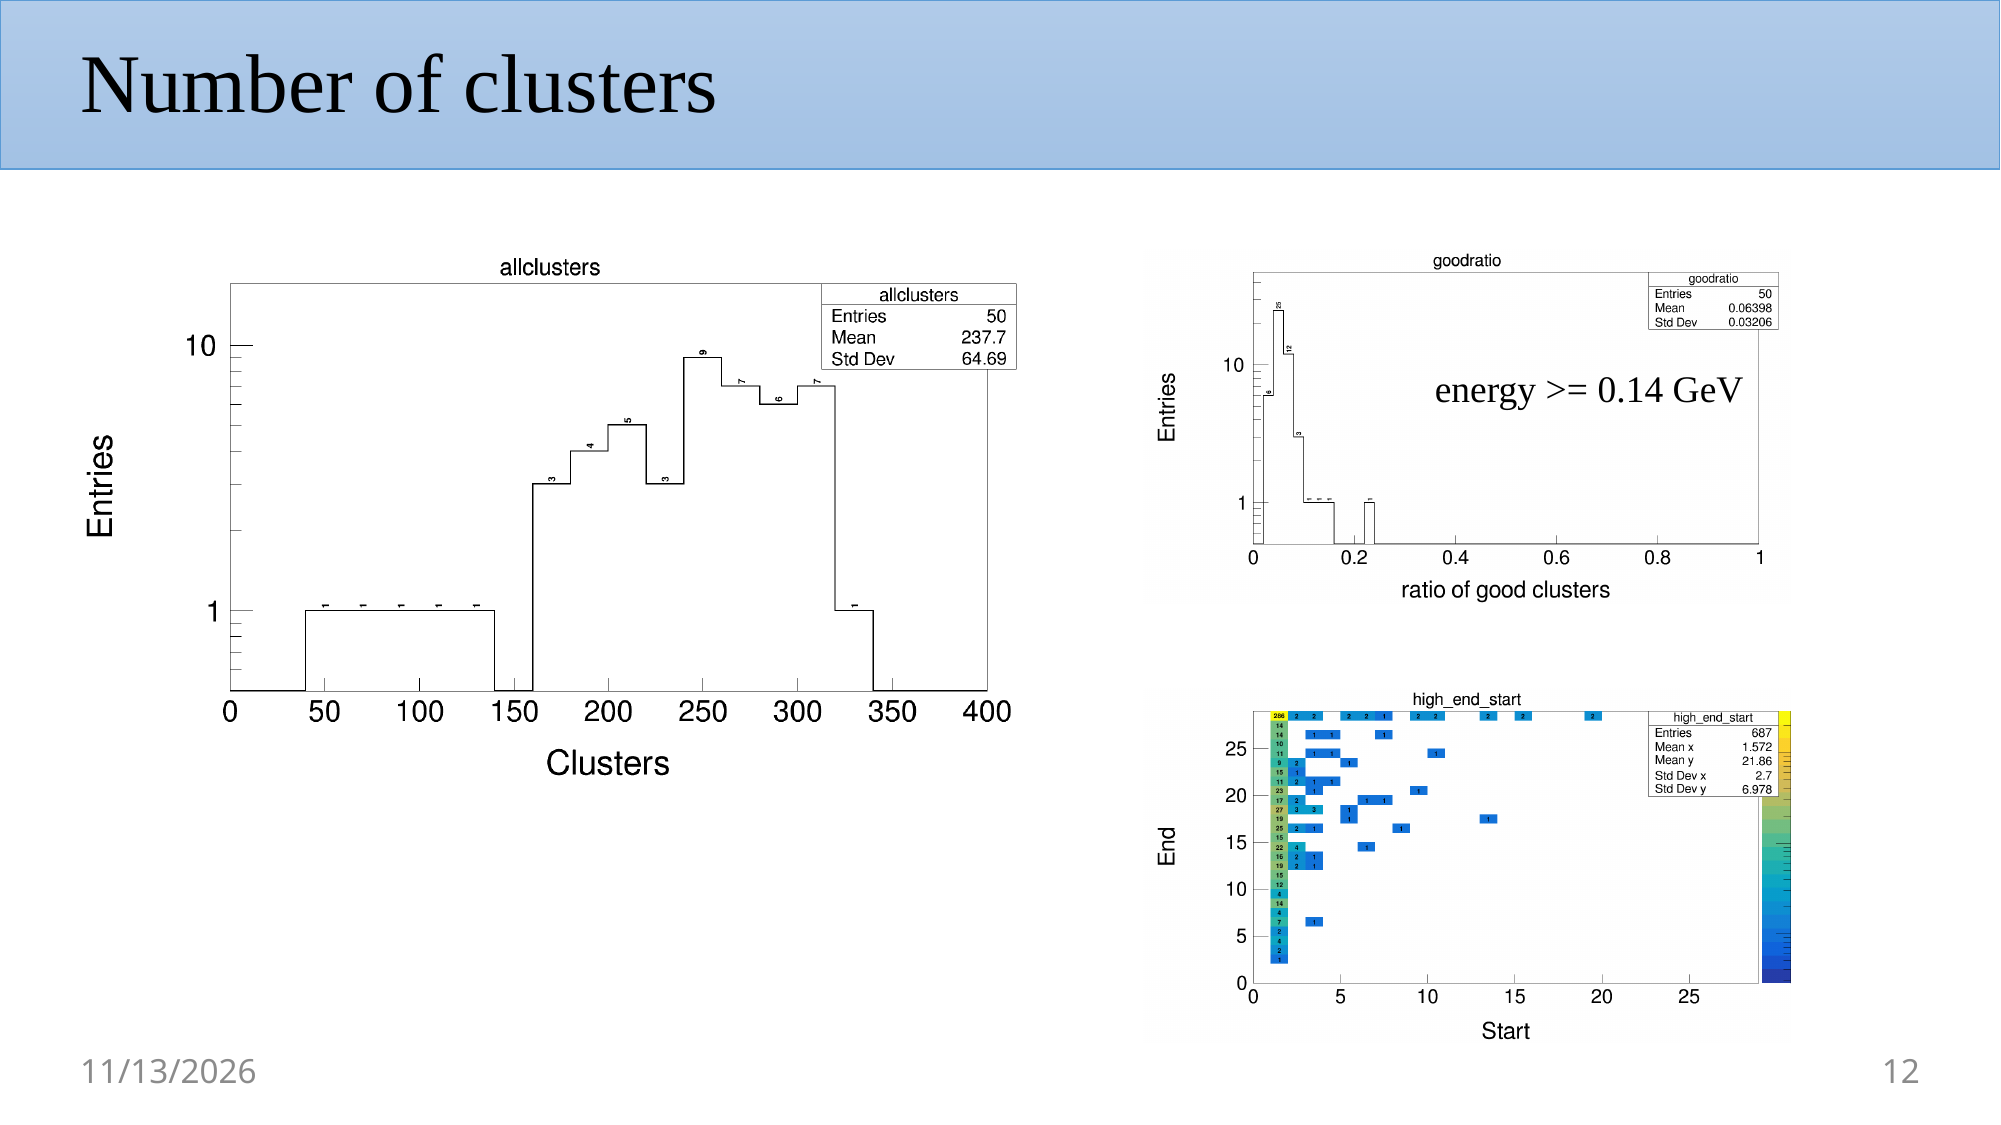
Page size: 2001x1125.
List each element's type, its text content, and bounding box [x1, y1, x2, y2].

picture [1143, 688, 1791, 1043]
slide_number 12 [1484, 1042, 1935, 1103]
picture [65, 249, 1035, 781]
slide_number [65, 1042, 516, 1103]
picture [1143, 249, 1791, 604]
title Number of clusters [65, 5, 1791, 165]
